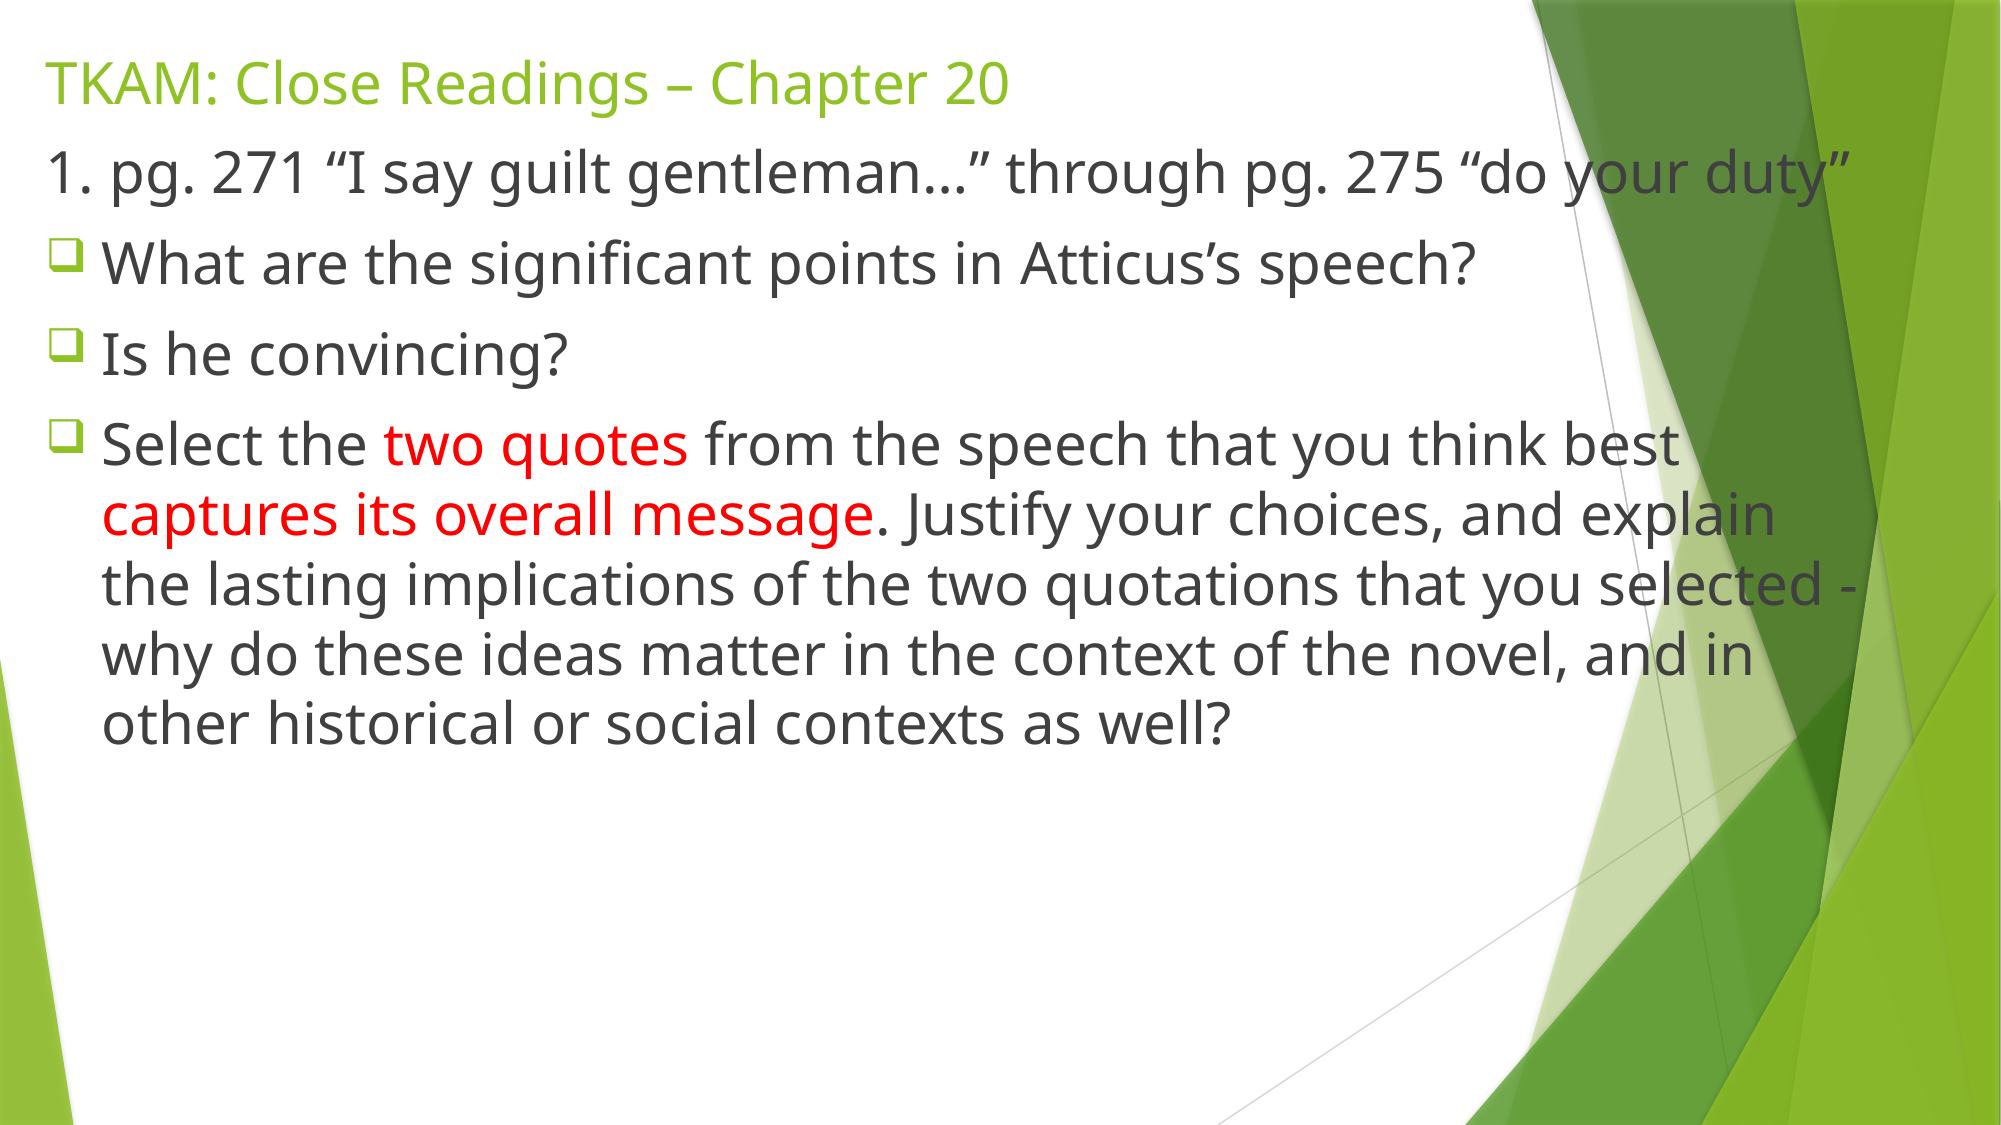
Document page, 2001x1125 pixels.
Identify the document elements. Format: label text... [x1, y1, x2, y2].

list 1. pg. 271 “I say guilt gentleman…” through pg. 275 “do your duty” What are the significant points in Atticus’s speech? Is he convincing? Select the two quotes from the speech that you think best captures its overall message. Justify your choices, and explain the lasting implications of the two quotations that you selected - why do these ideas matter in the context of the novel, and in other historical or social contexts as well? [30, 127, 1884, 1100]
title TKAM: Close Readings – Chapter 20 [30, 38, 1441, 127]
